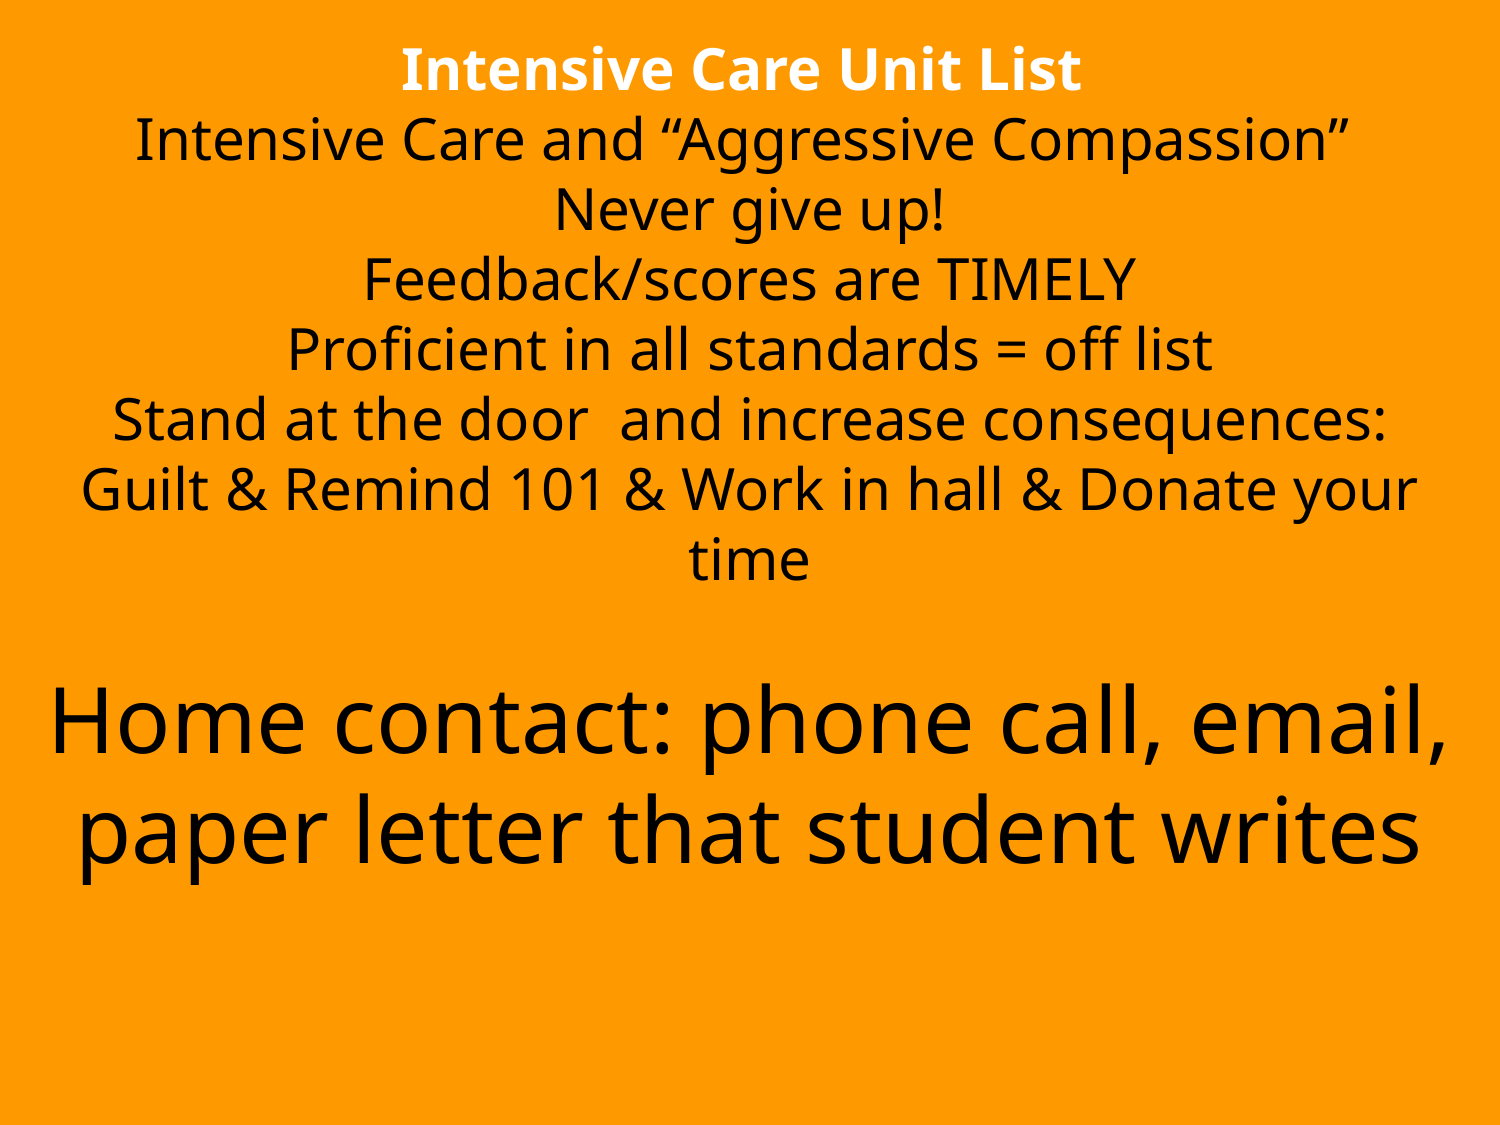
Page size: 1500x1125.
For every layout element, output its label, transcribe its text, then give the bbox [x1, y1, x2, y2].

text_box Intensive Care Unit List Intensive Care and “Aggressive Compassion” Never give up! Feedback/scores are TIMELY Proficient in all standards = off list Stand at the door and increase consequences: Guilt & Remind 101 & Work in hall & Donate your time Home contact: phone call, email, paper letter that student writes [24, 24, 1475, 890]
